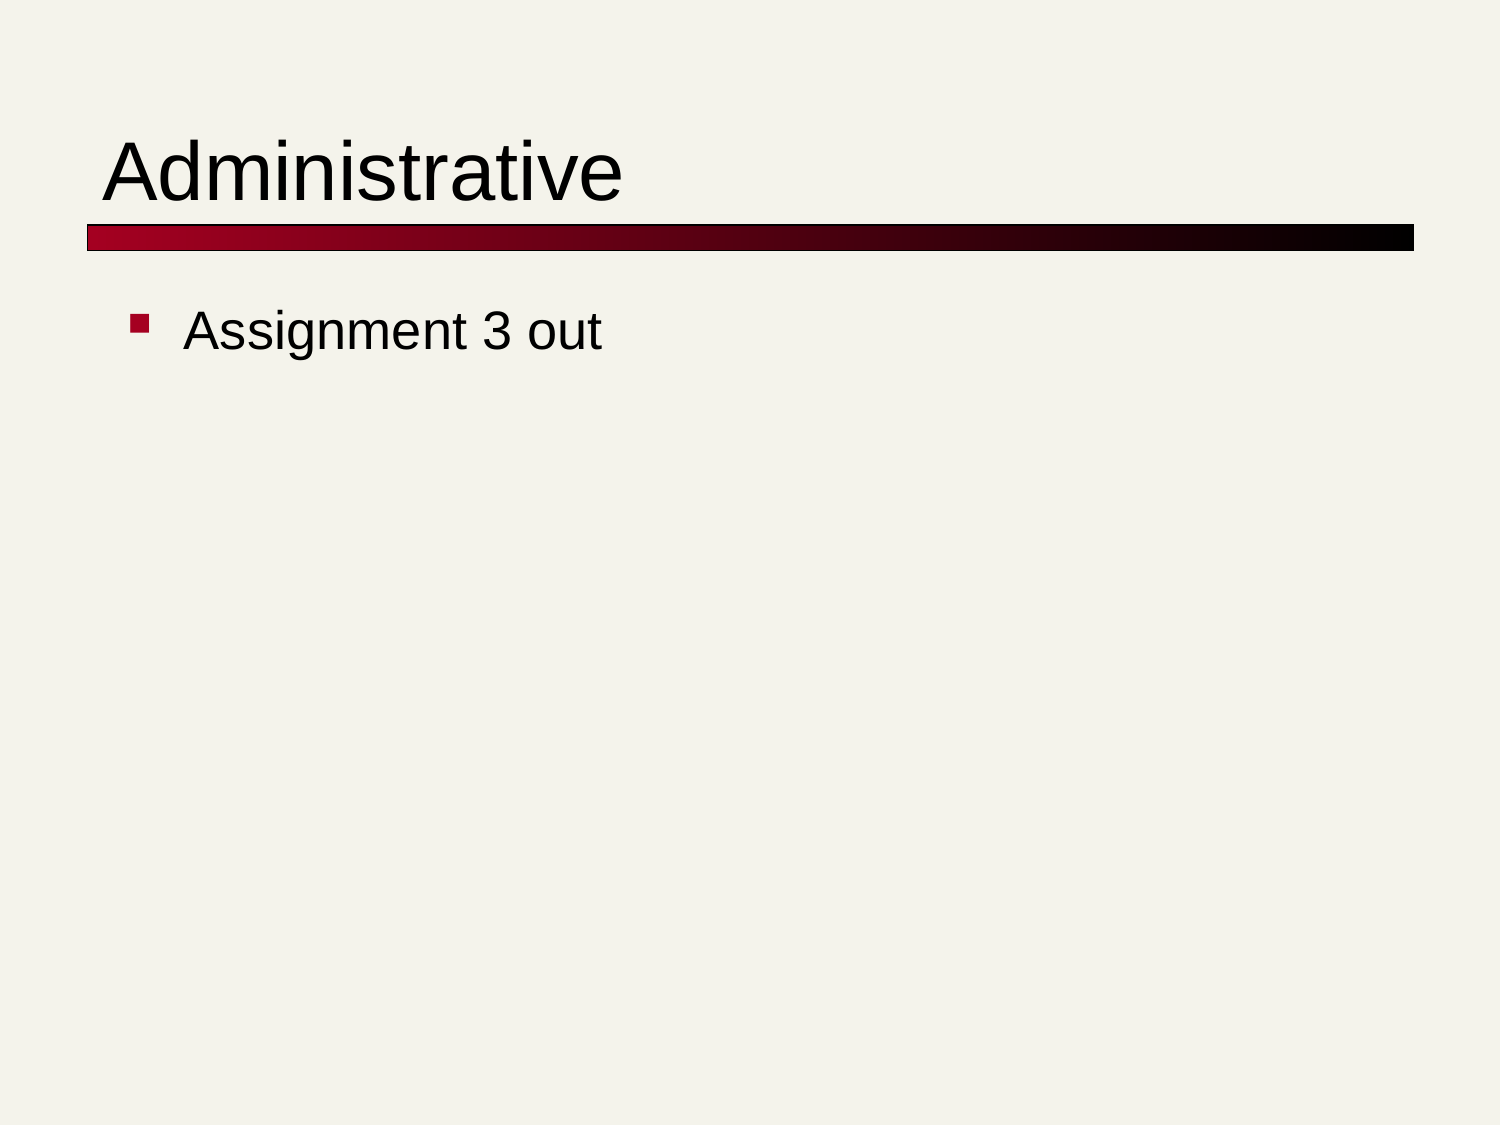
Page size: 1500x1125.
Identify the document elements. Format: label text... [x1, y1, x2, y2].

list Assignment 3 out [112, 287, 1388, 1088]
title Administrative [87, 62, 1413, 226]
